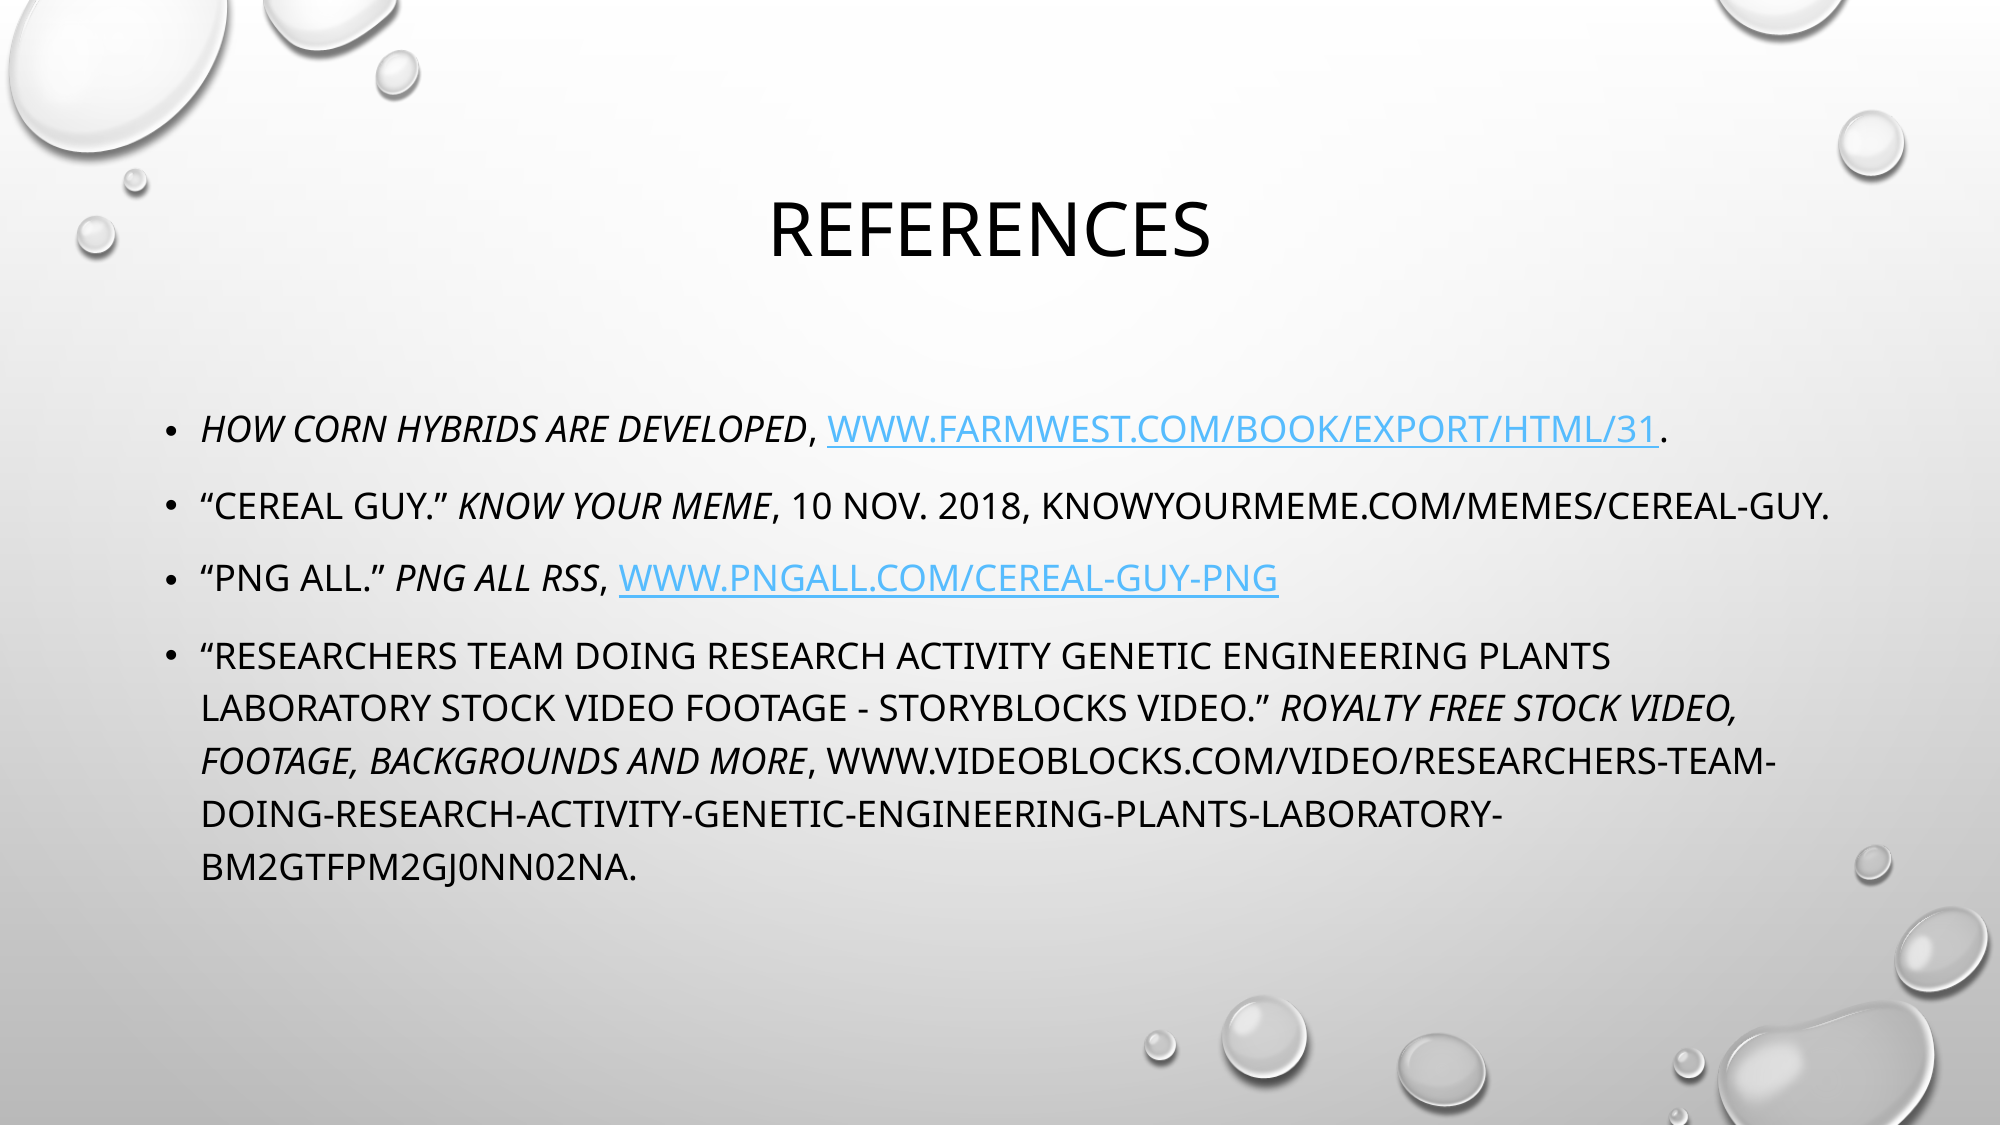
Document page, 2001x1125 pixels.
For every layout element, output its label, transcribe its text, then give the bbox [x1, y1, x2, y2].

list How Corn Hybrids Are Developed, www.farmwest.com/book/export/html/31. “Cereal Guy.” Know Your Meme, 10 Nov. 2018, knowyourmeme.com/memes/cereal-guy. “PNG All.” PNG All RSS, www.pngall.com/cereal-guy-png “Researchers Team Doing Research Activity Genetic Engineering Plants Laboratory Stock Video Footage - Storyblocks Video.” Royalty Free Stock Video, Footage, Backgrounds and More, www.videoblocks.com/video/researchers-team-doing-research-activity-genetic-engineering-plants-laboratory-bm2gtfpm2gj0nn02na. [149, 388, 1850, 950]
title References [149, 101, 1851, 364]
picture [0, 0, 2000, 1125]
